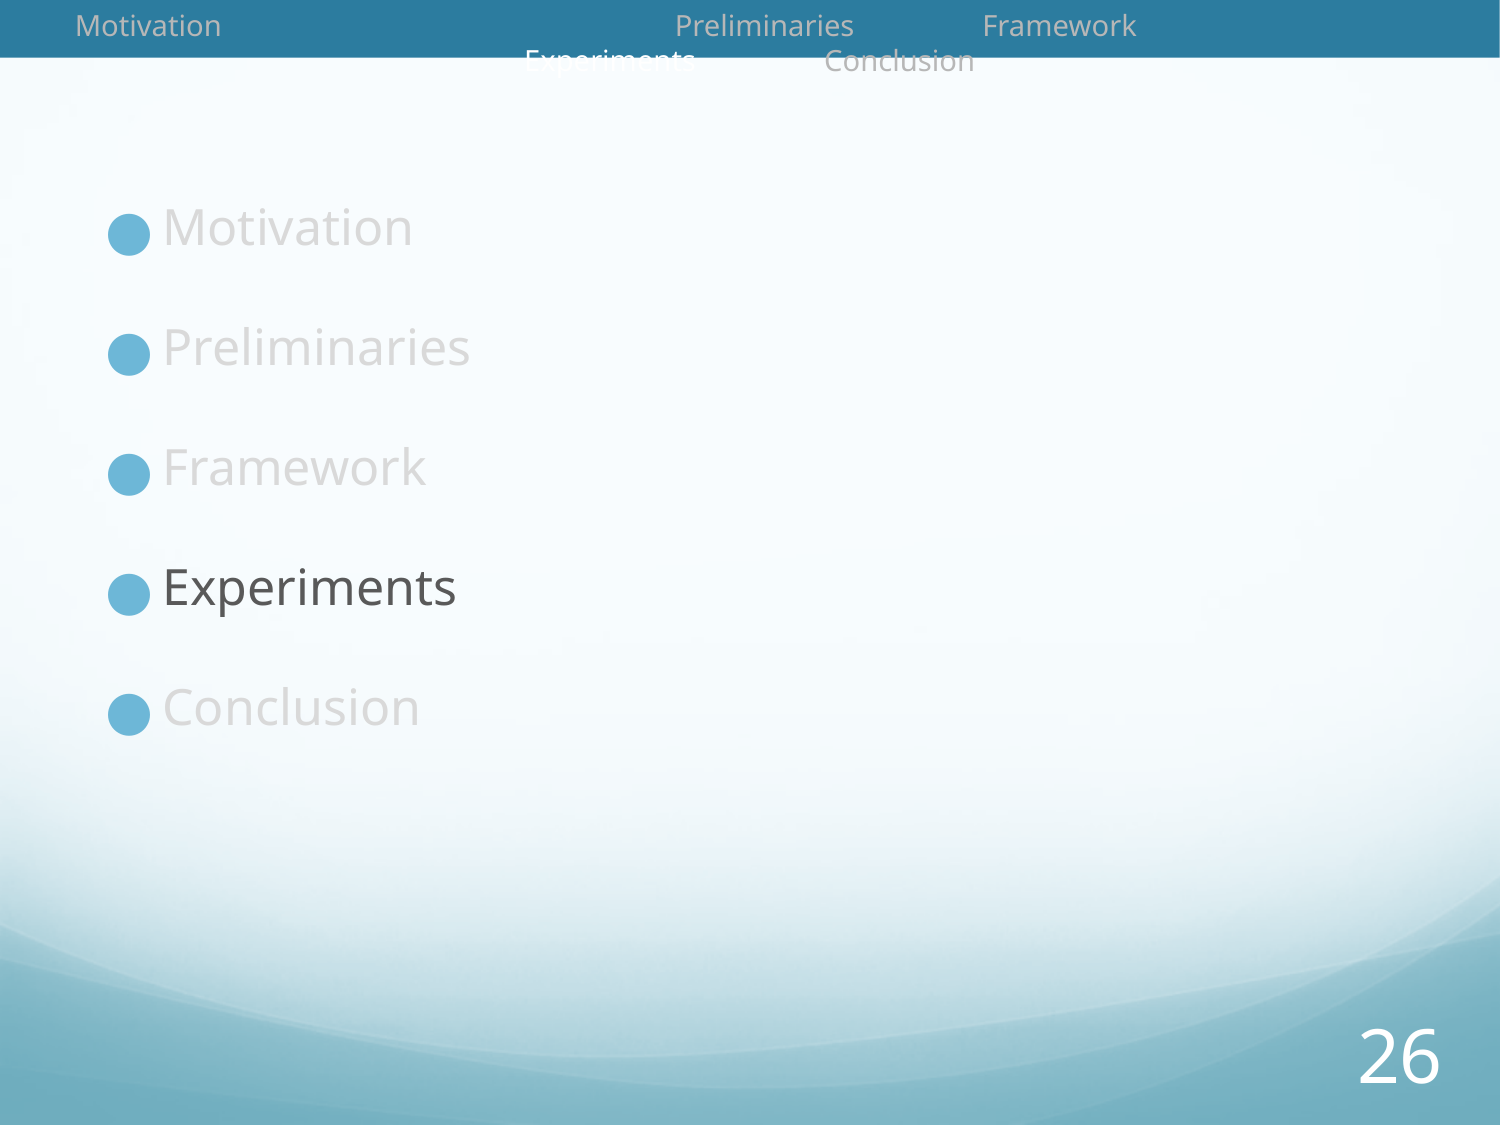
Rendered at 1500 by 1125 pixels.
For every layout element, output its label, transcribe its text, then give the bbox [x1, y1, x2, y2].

slide_number 26 [1295, 1029, 1459, 1090]
list Motivation Preliminaries Framework Experiments Conclusion [0, 0, 1500, 58]
list Motivation Preliminaries Framework Experiments Conclusion [90, 187, 1410, 900]
picture [0, 58, 1500, 1125]
